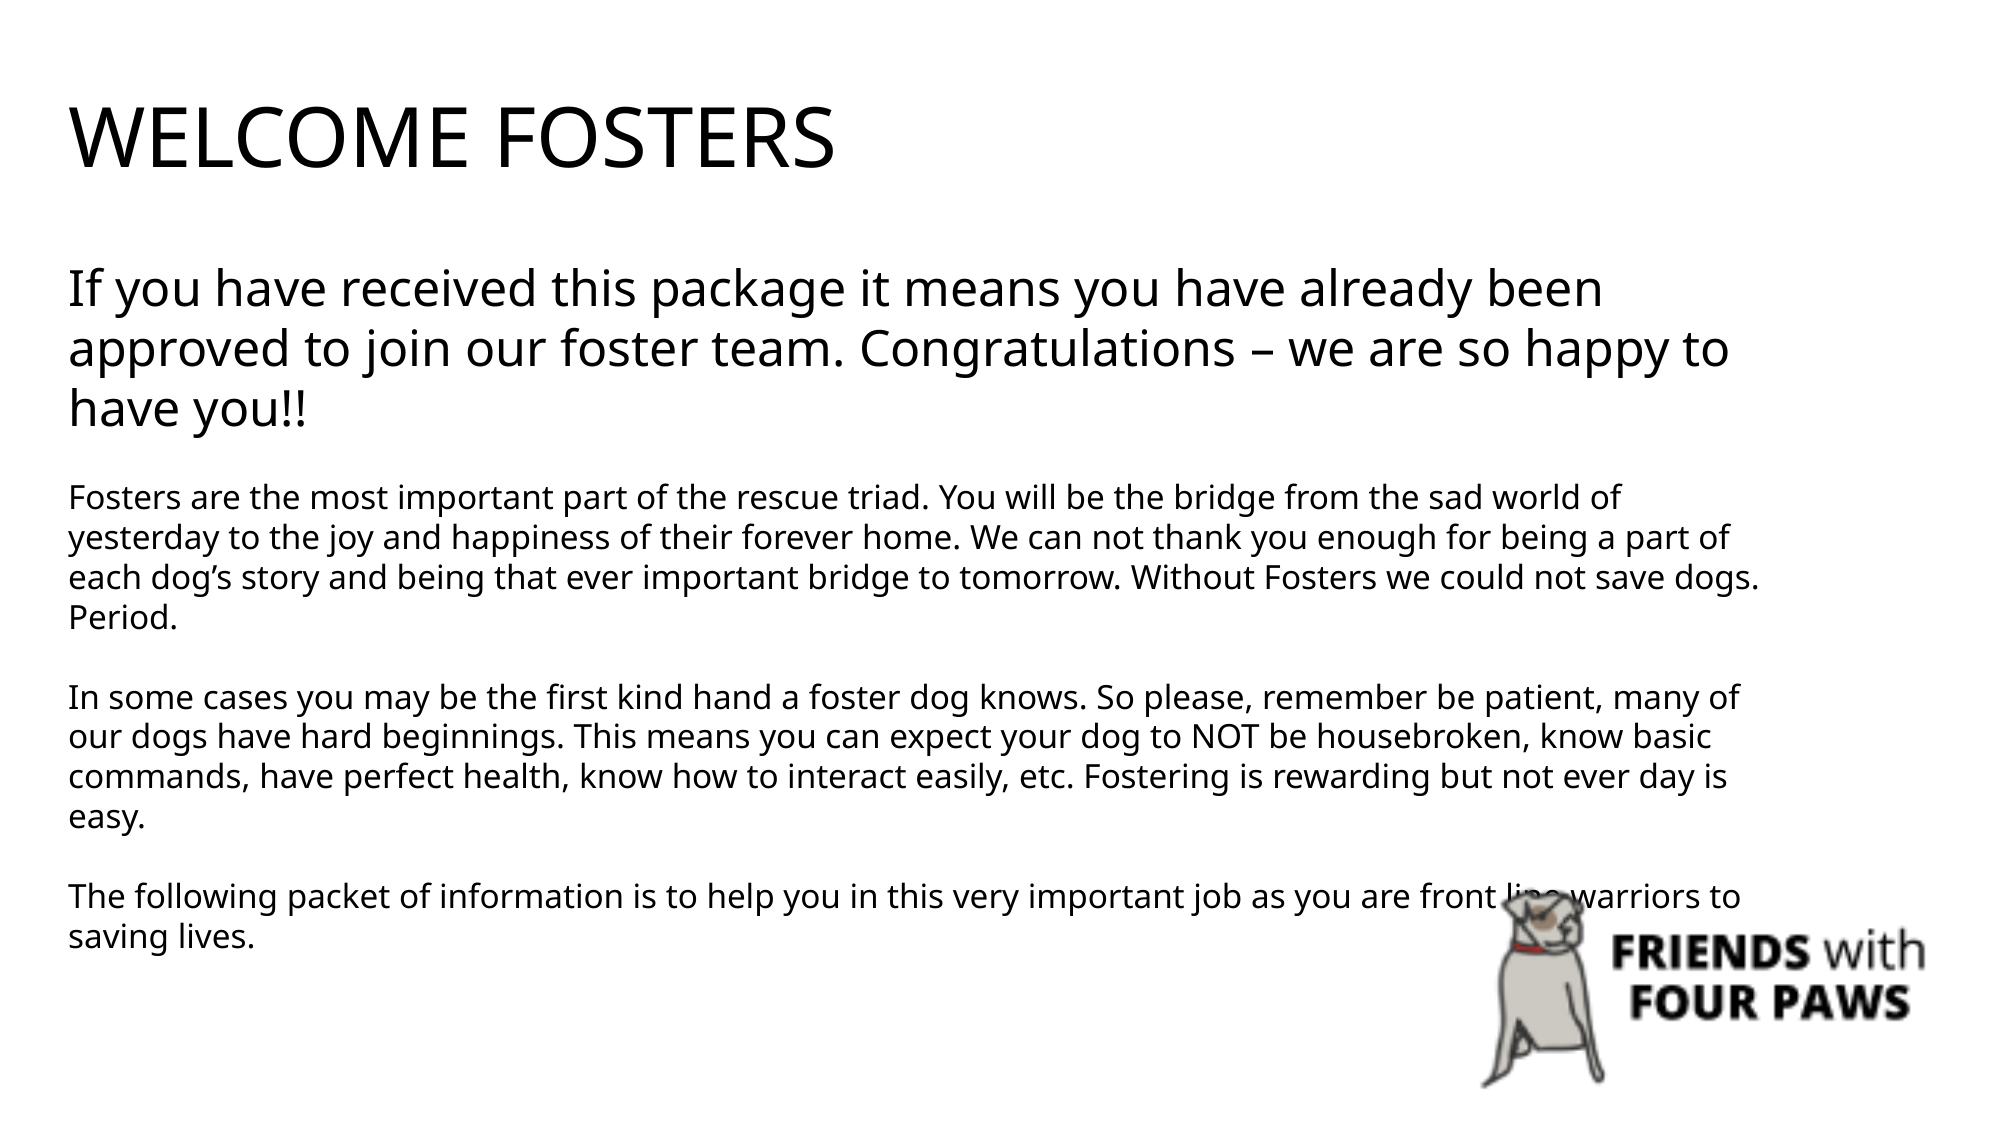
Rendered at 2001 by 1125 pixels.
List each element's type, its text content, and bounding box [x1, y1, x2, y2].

list If you have received this package it means you have already been approved to join our foster team. Congratulations – we are so happy to have you!! Fosters are the most important part of the rescue triad. You will be the bridge from the sad world of yesterday to the joy and happiness of their forever home. We can not thank you enough for being a part of each dog’s story and being that ever important bridge to tomorrow. Without Fosters we could not save dogs. Period. In some cases you may be the first kind hand a foster dog knows. So please, remember be patient, many of our dogs have hard beginnings. This means you can expect your dog to NOT be housebroken, know basic commands, have perfect health, know how to interact easily, etc. Fostering is rewarding but not ever day is easy. The following packet of information is to help you in this very important job as you are front line warriors to saving lives. [53, 249, 1779, 963]
picture [1467, 865, 1943, 1104]
title WELCOME FOSTERS [53, 31, 1779, 249]
